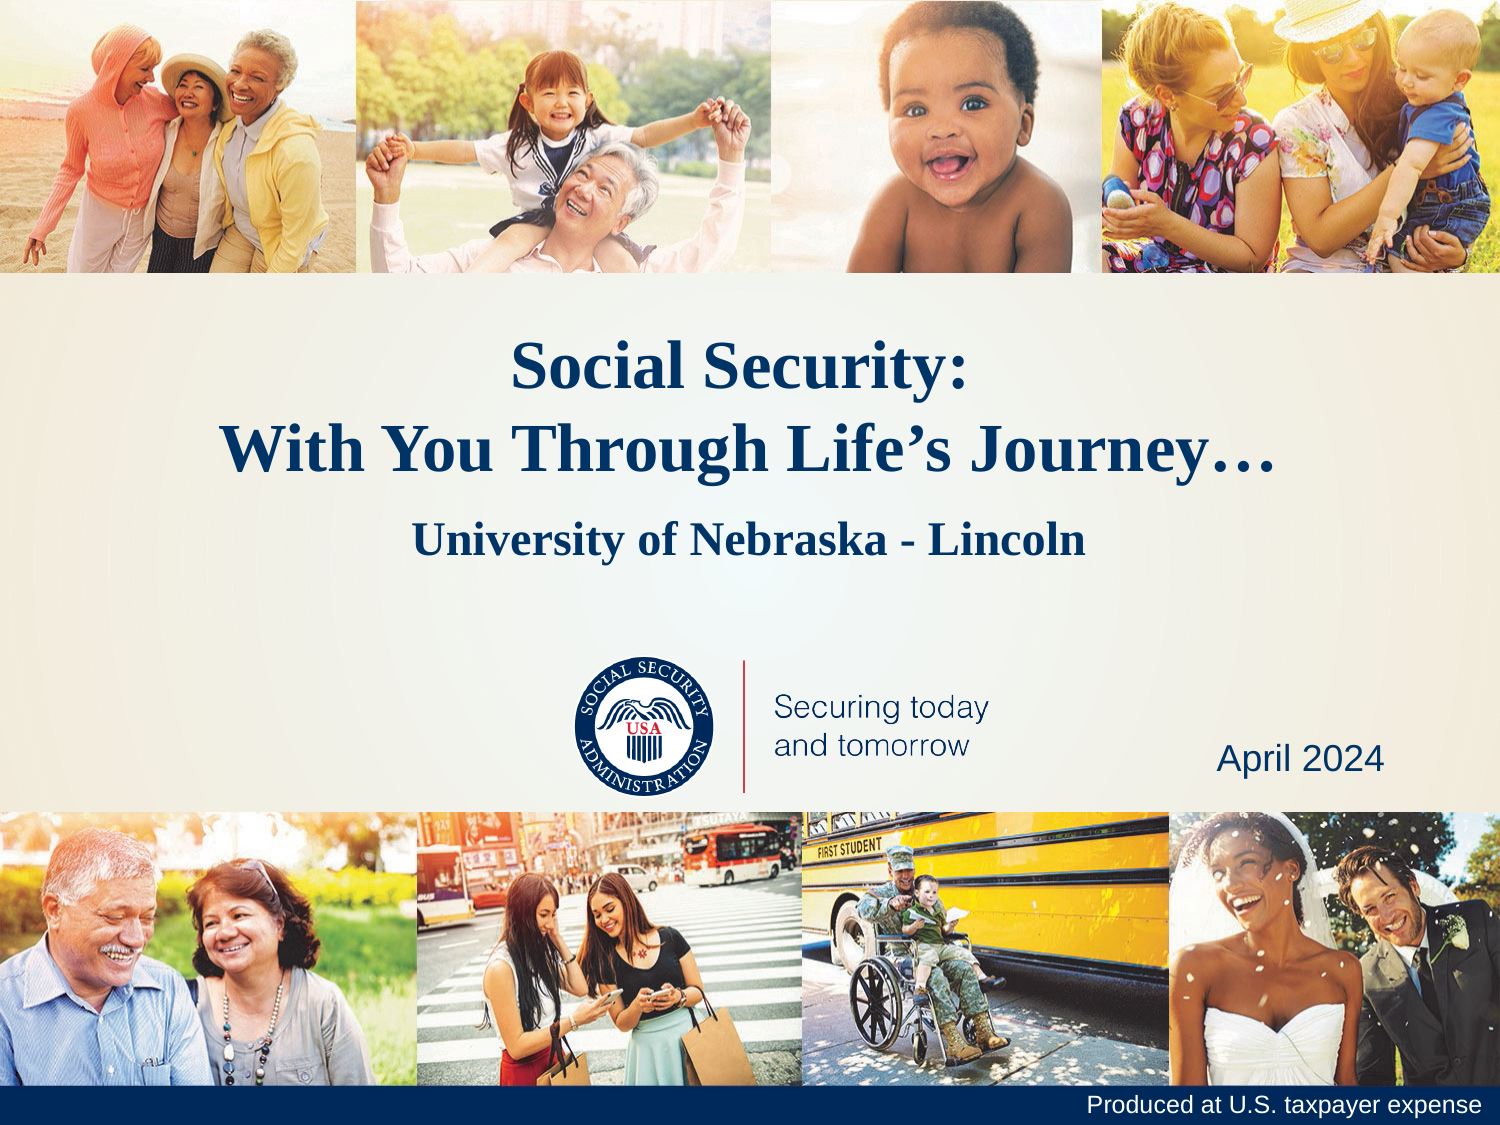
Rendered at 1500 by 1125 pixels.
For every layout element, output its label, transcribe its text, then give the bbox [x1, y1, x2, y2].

text_box Produced at U.S. taxpayer expense [1071, 1081, 1499, 1125]
text_box April 2024 [1129, 727, 1473, 787]
picture [0, 812, 1500, 1087]
picture [0, 0, 1500, 273]
picture [566, 652, 998, 802]
title Social Security: With You Through Life’s Journey… University of Nebraska - Lincoln [0, 312, 1499, 632]
